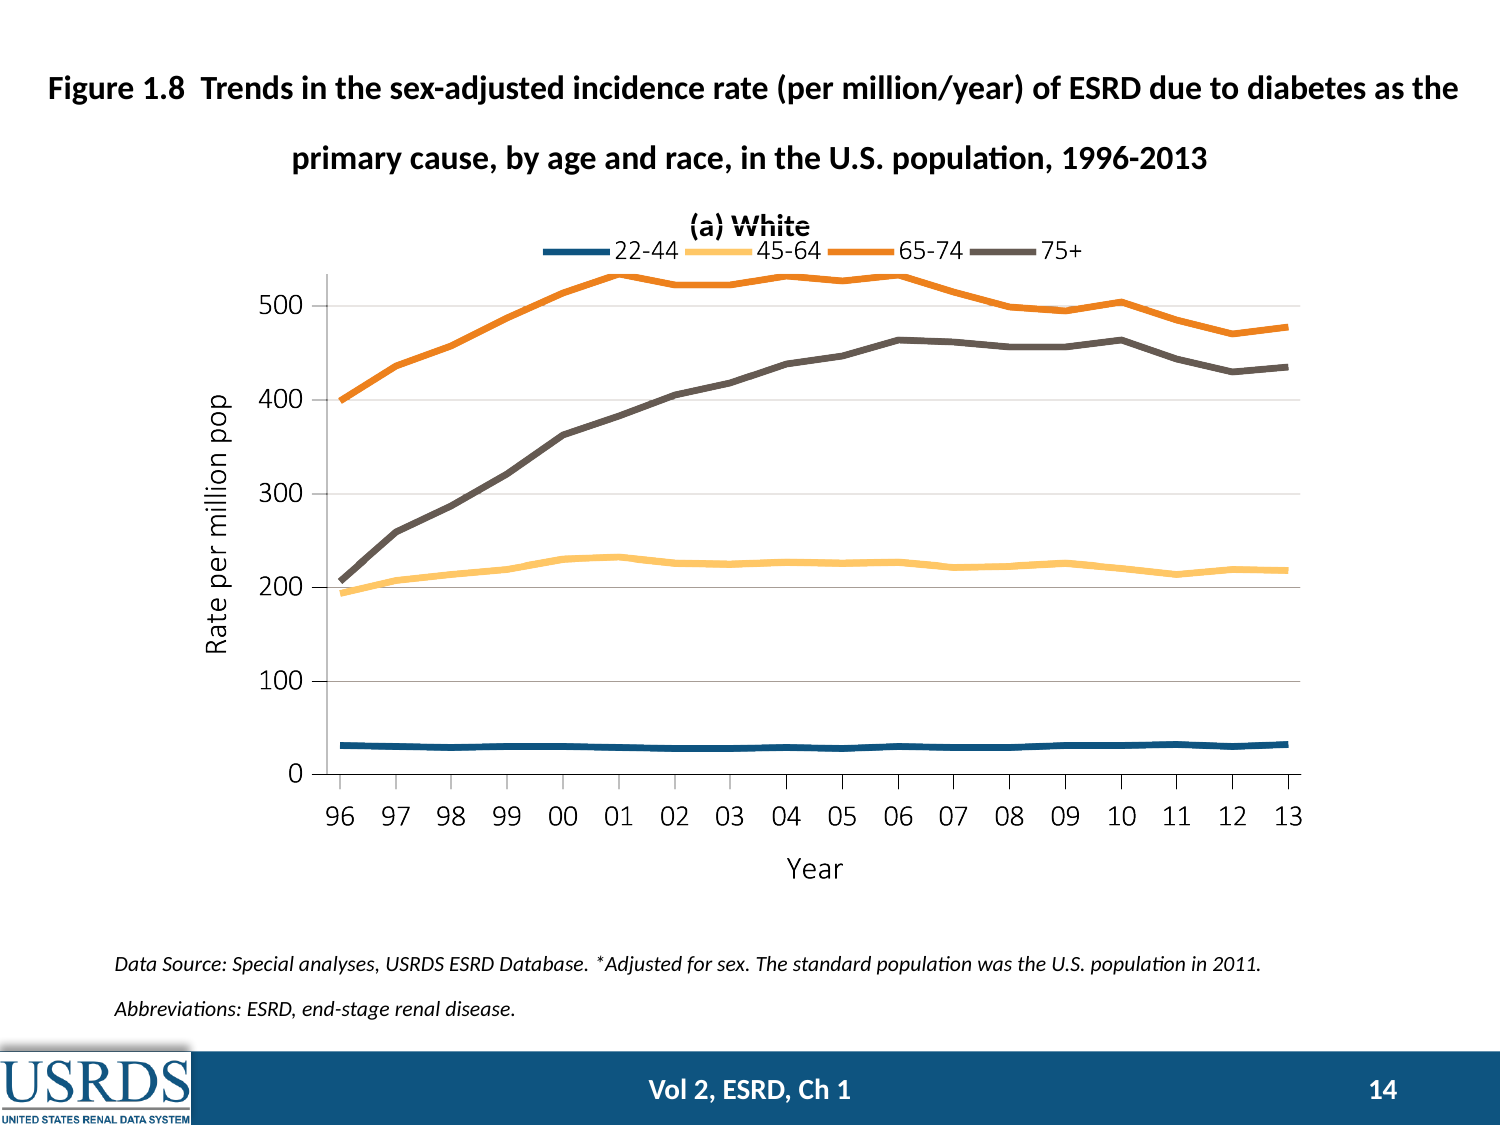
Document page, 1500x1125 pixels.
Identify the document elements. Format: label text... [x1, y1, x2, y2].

text_box Figure 1.8 Trends in the sex-adjusted incidence rate (per million/year) of ESRD due to diabetes as the primary cause, by age and race, in the U.S. population, 1996-2013 (a) White [0, 51, 1500, 272]
footer Vol 2, ESRD, Ch 1 [587, 1062, 913, 1113]
slide_number 14 [1262, 1062, 1413, 1108]
text_box Data Source: Special analyses, USRDS ESRD Database. *Adjusted for sex. The standard population was the U.S. population in 2011. Abbreviations: ESRD, end-stage renal disease. [99, 937, 1363, 1043]
picture [187, 224, 1313, 901]
picture [0, 1051, 192, 1125]
